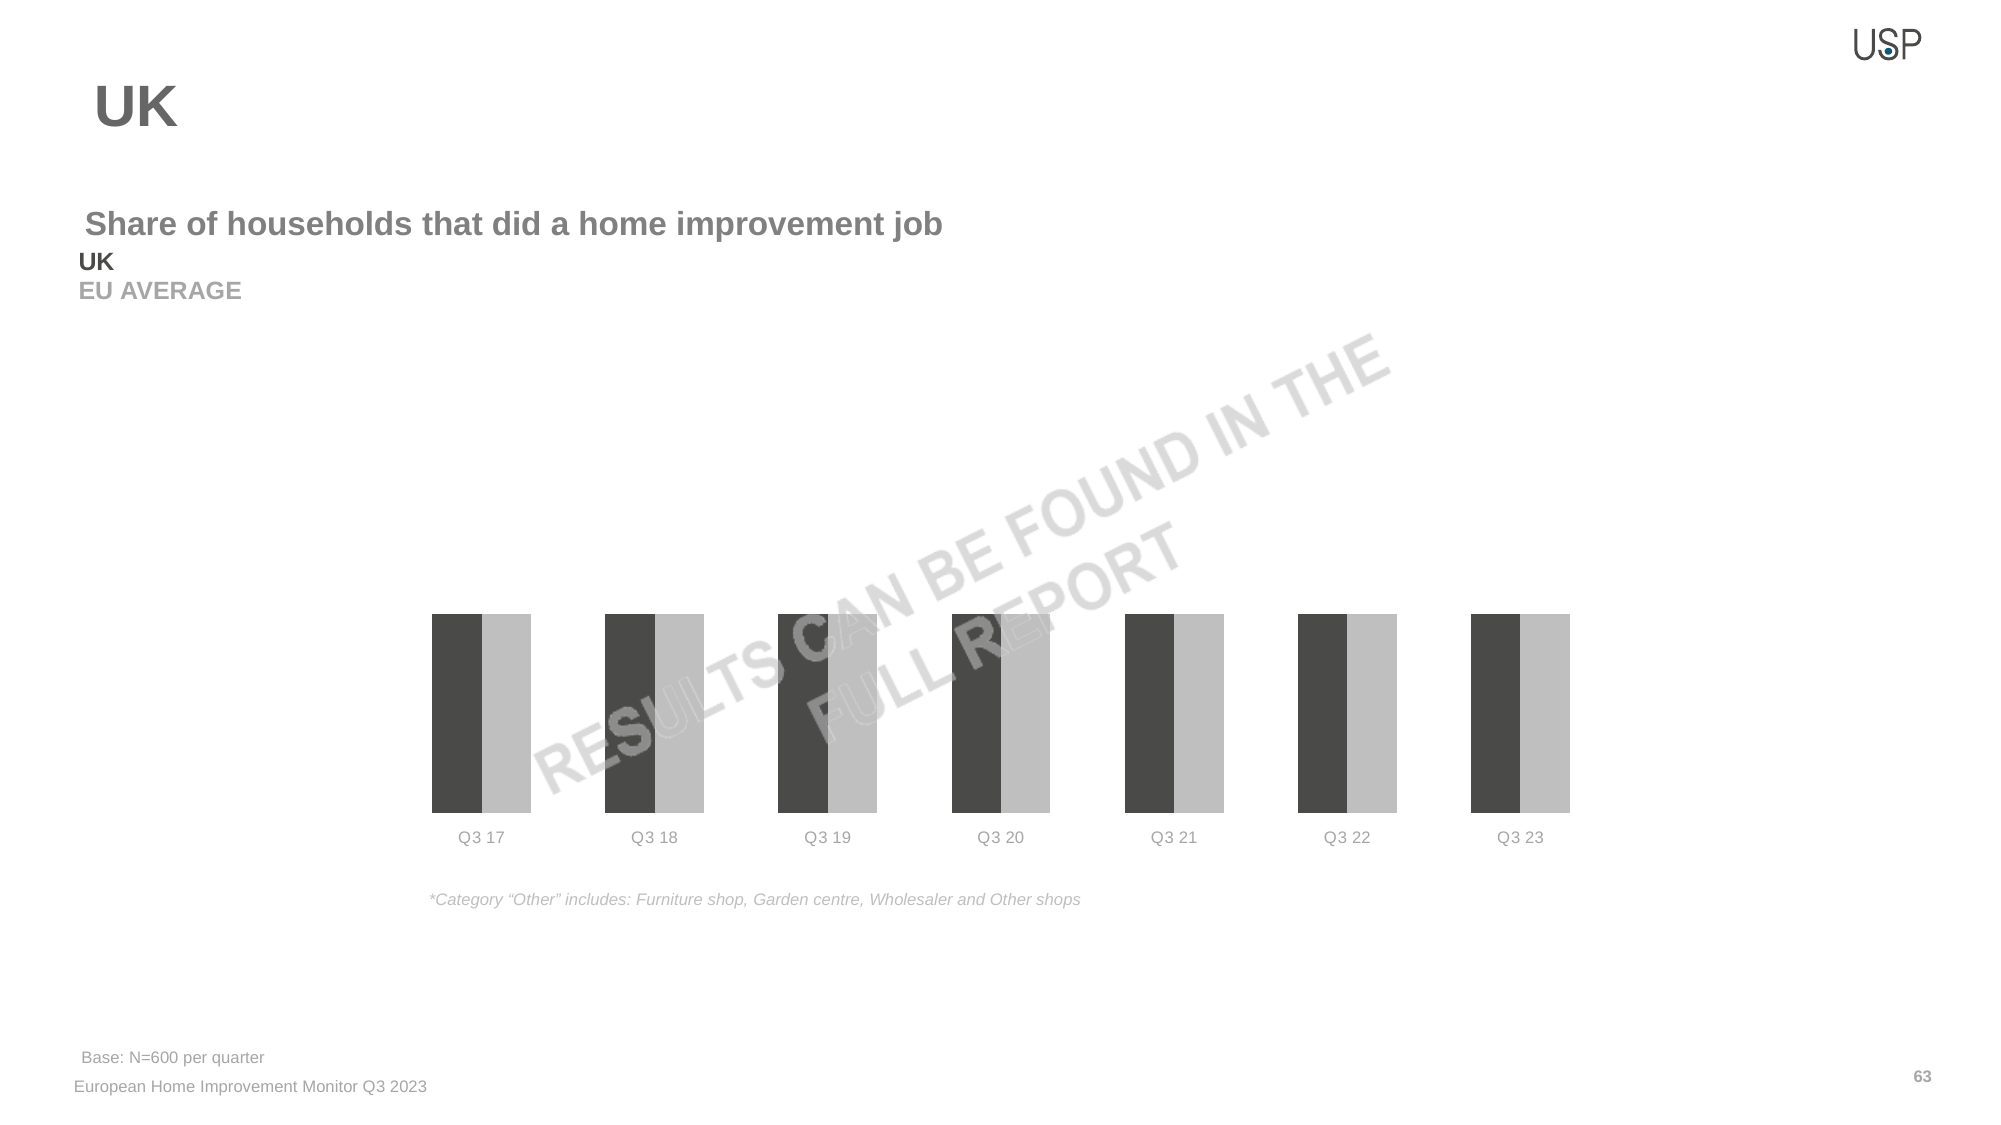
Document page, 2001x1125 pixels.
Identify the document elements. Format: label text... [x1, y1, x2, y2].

text_box Share of households that did a home improvement job [70, 199, 960, 251]
picture [498, 528, 1455, 668]
chart [382, 309, 1618, 959]
text_box UK [79, 60, 1922, 149]
text_box Base: N=600 per quarter [63, 1030, 313, 1084]
text_box UK EU AVERAGE [63, 237, 339, 343]
